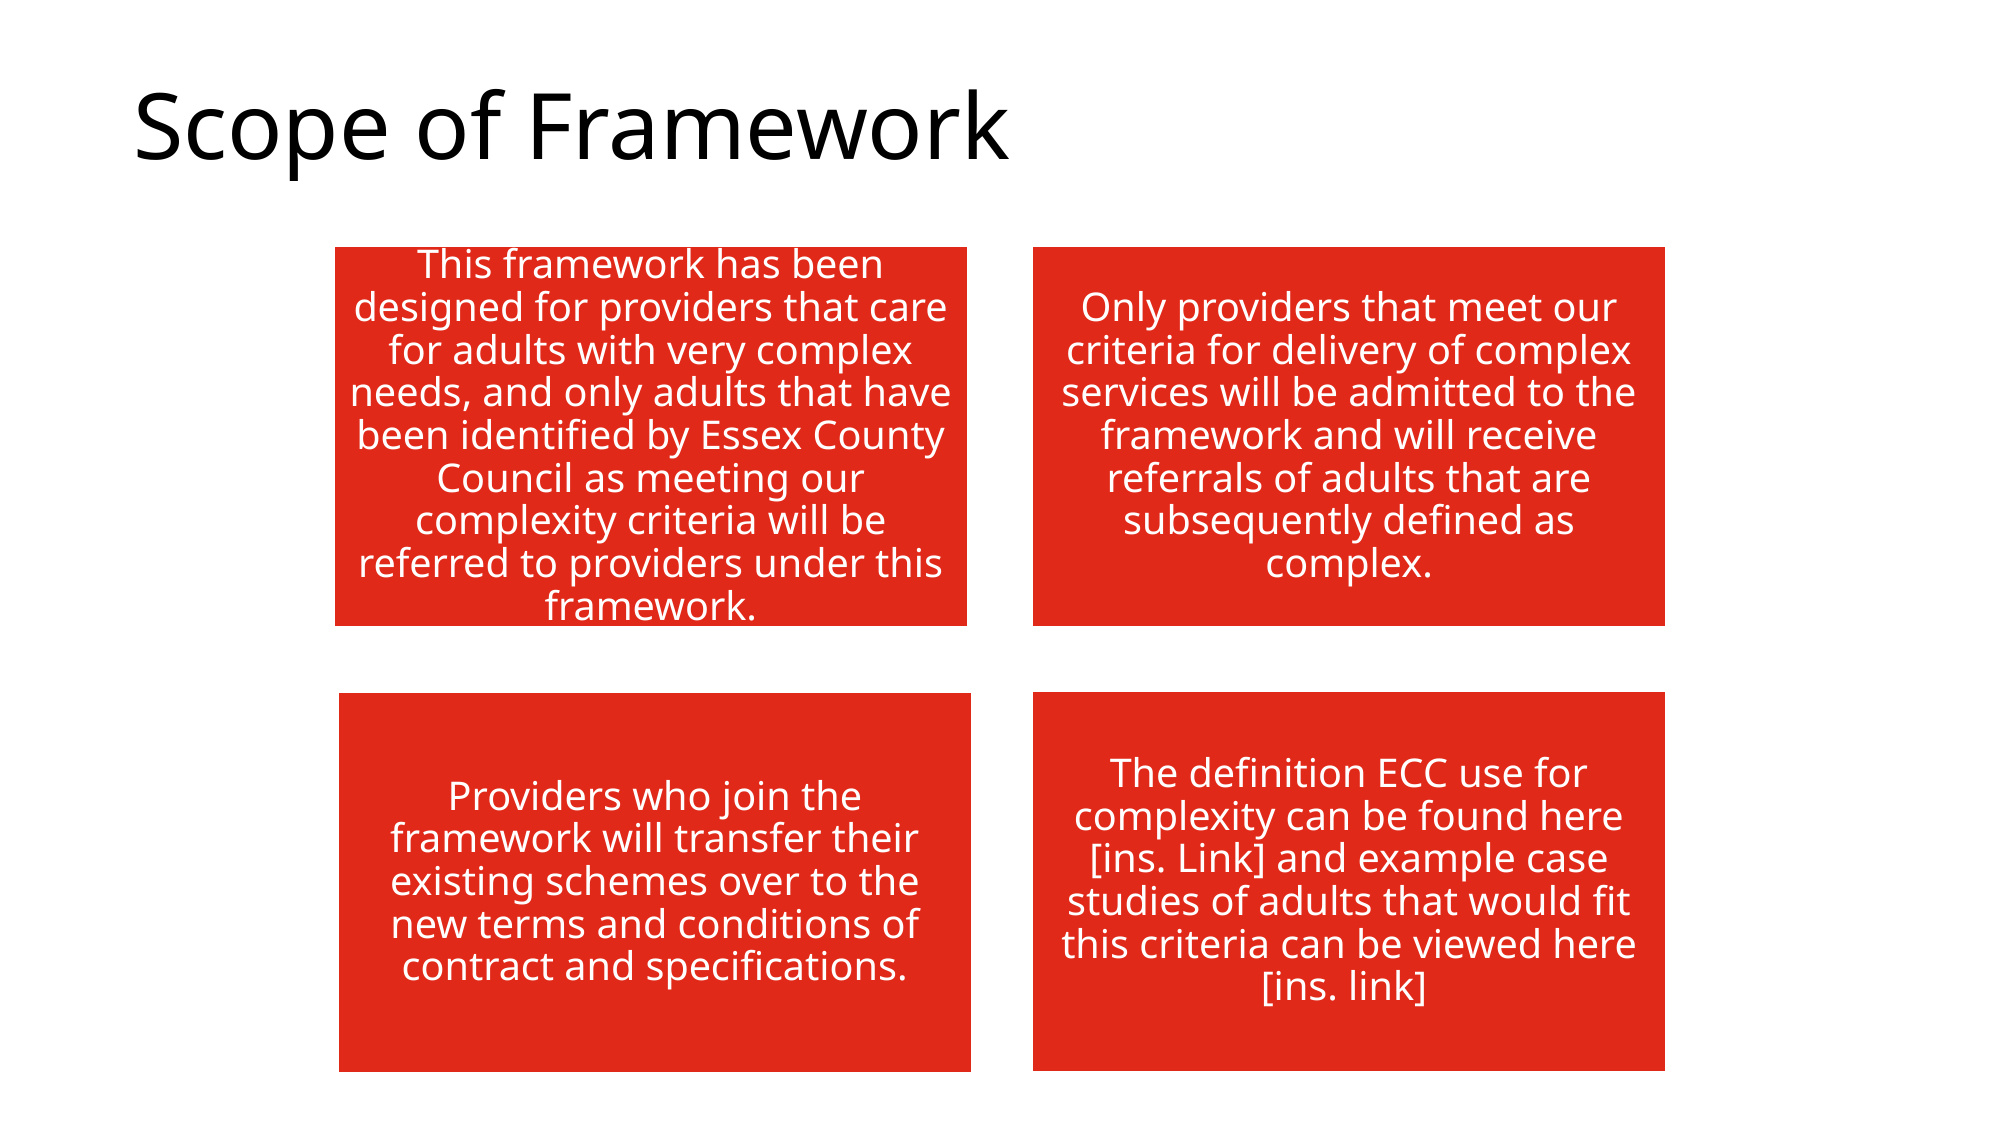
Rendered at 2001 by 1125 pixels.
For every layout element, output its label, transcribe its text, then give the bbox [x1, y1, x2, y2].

title Scope of Framework [118, 21, 1844, 239]
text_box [333, 214, 1667, 1104]
